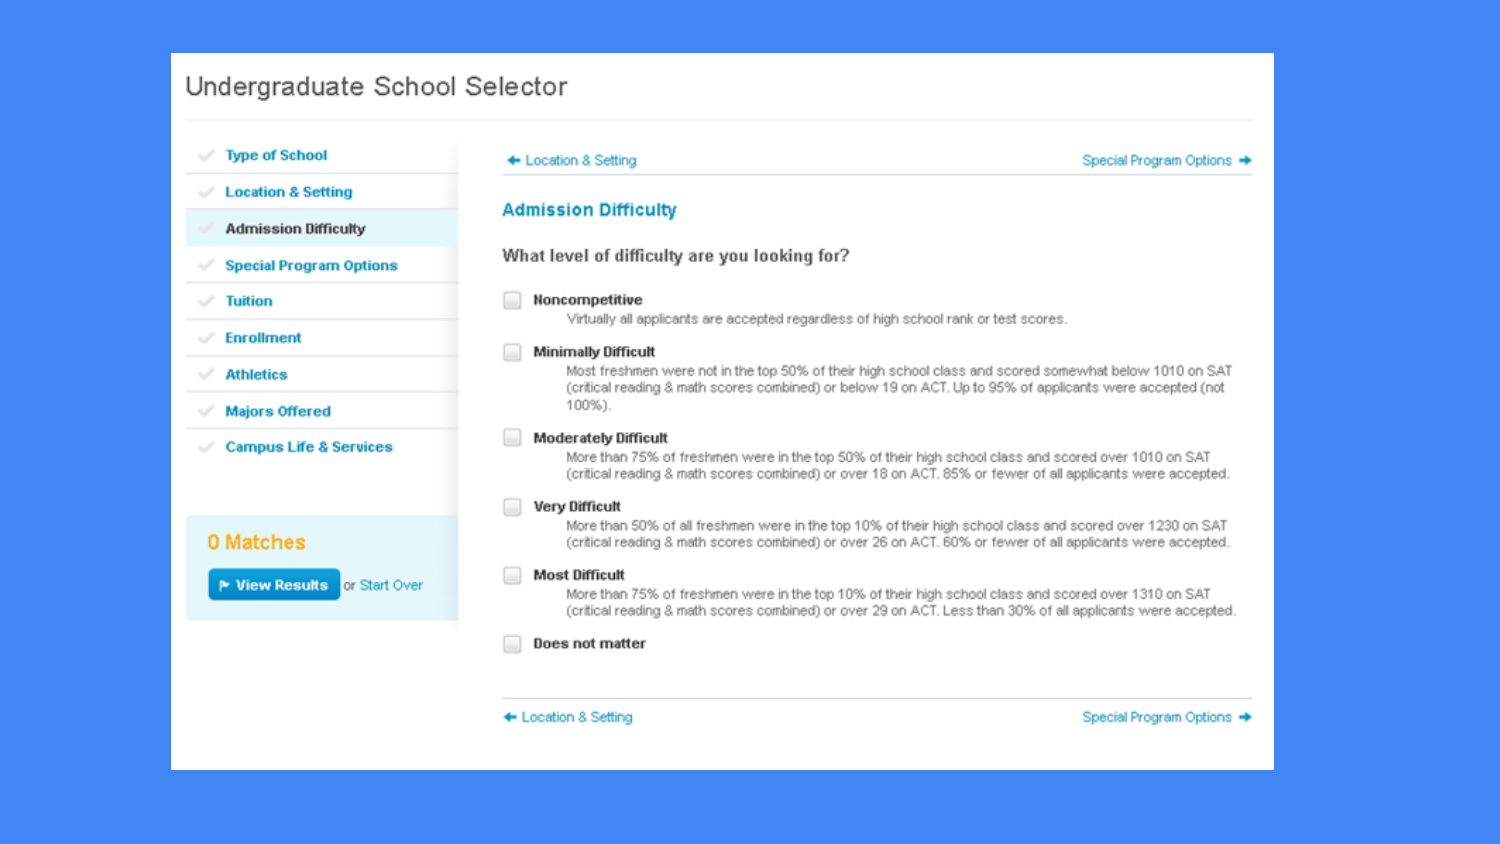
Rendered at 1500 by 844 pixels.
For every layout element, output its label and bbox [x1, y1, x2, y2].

picture [171, 52, 1275, 770]
